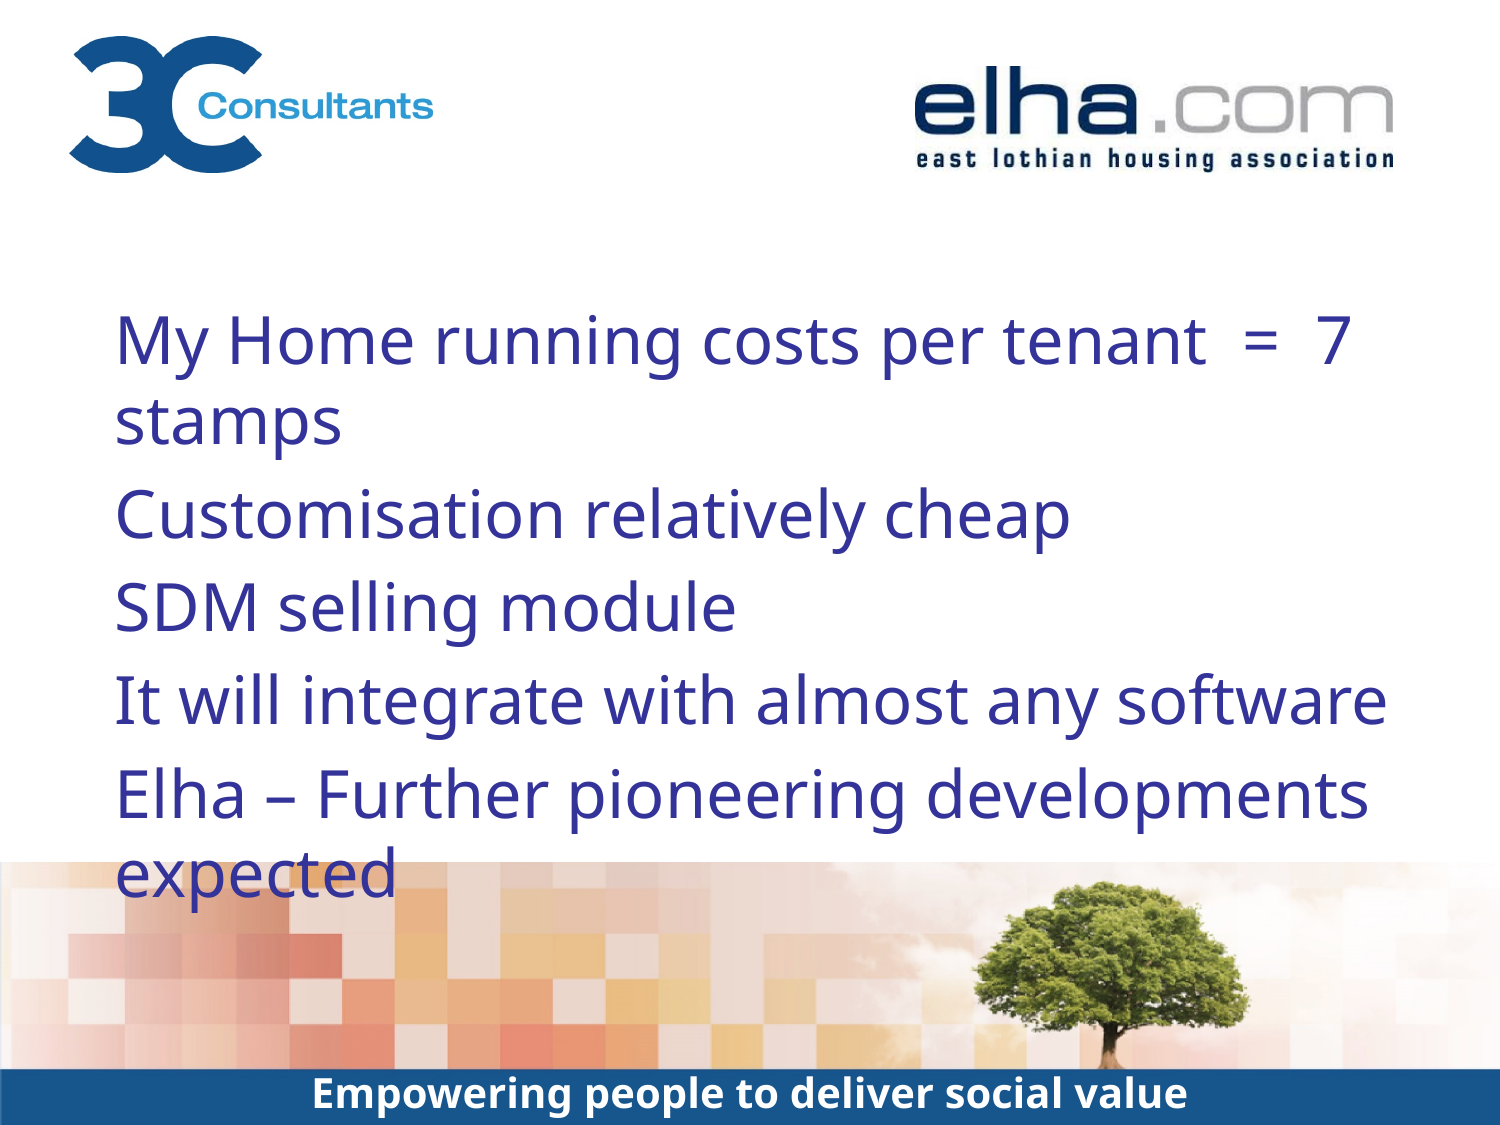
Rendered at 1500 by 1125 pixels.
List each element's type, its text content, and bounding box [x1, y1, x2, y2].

text_box My Home running costs per tenant = 7 stamps Customisation relatively cheap SDM selling module It will integrate with almost any software Elha – Further pioneering developments expected [100, 290, 1500, 905]
picture [69, 36, 433, 173]
picture [915, 66, 1393, 173]
picture [0, 862, 1500, 1125]
